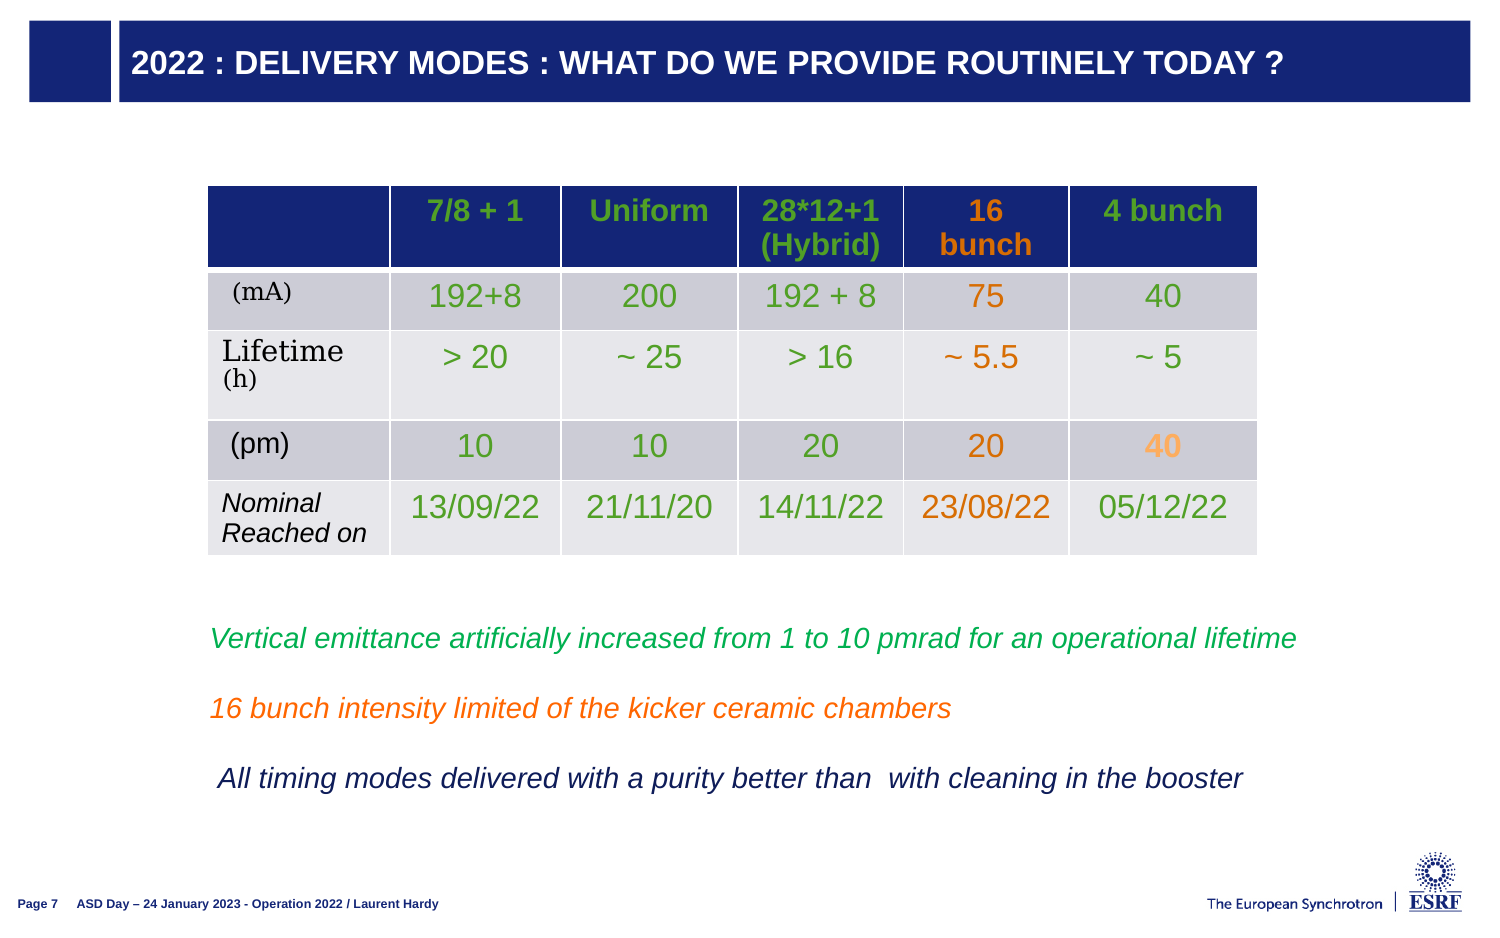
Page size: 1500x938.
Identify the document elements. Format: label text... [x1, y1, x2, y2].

picture [1175, 831, 1500, 938]
slide_number Page 7 [17, 882, 76, 912]
footer ASD Day – 24 January 2023 - Operation 2022 / Laurent Hardy [76, 882, 1081, 912]
title 2022 : delivery modes : WHAT DO WE PROVIDE ROUTINELY TODAY ? [119, 20, 1471, 103]
